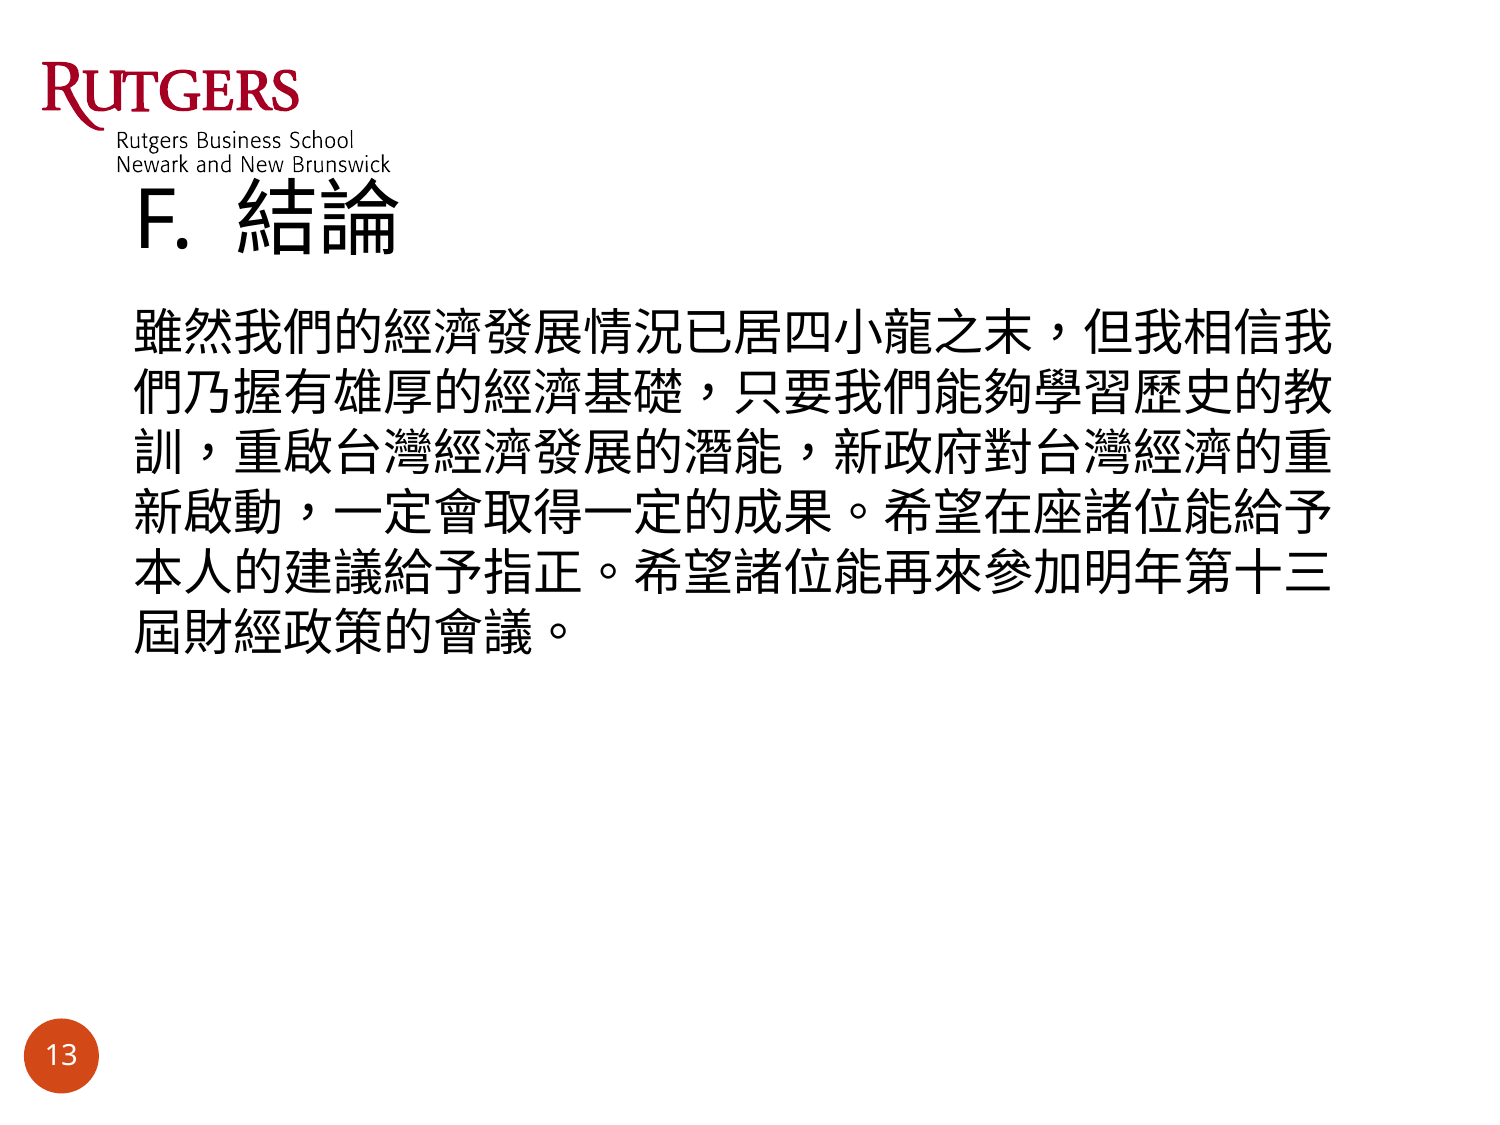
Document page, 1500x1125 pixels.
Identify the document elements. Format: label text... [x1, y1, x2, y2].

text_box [29, 54, 405, 185]
slide_number 13 [23, 1018, 99, 1094]
list 雖然我們的經濟發展情況已居四小龍之末，但我相信我們乃握有雄厚的經濟基礎，只要我們能夠學習歷史的教訓，重啟台灣經濟發展的潛能，新政府對台灣經濟的重新啟動，一定會取得一定的成果。希望在座諸位能給予本人的建議給予指正。希望諸位能再來參加明年第十三屆財經政策的會議。 [118, 292, 1394, 750]
title F. 結論 [118, 156, 1394, 292]
